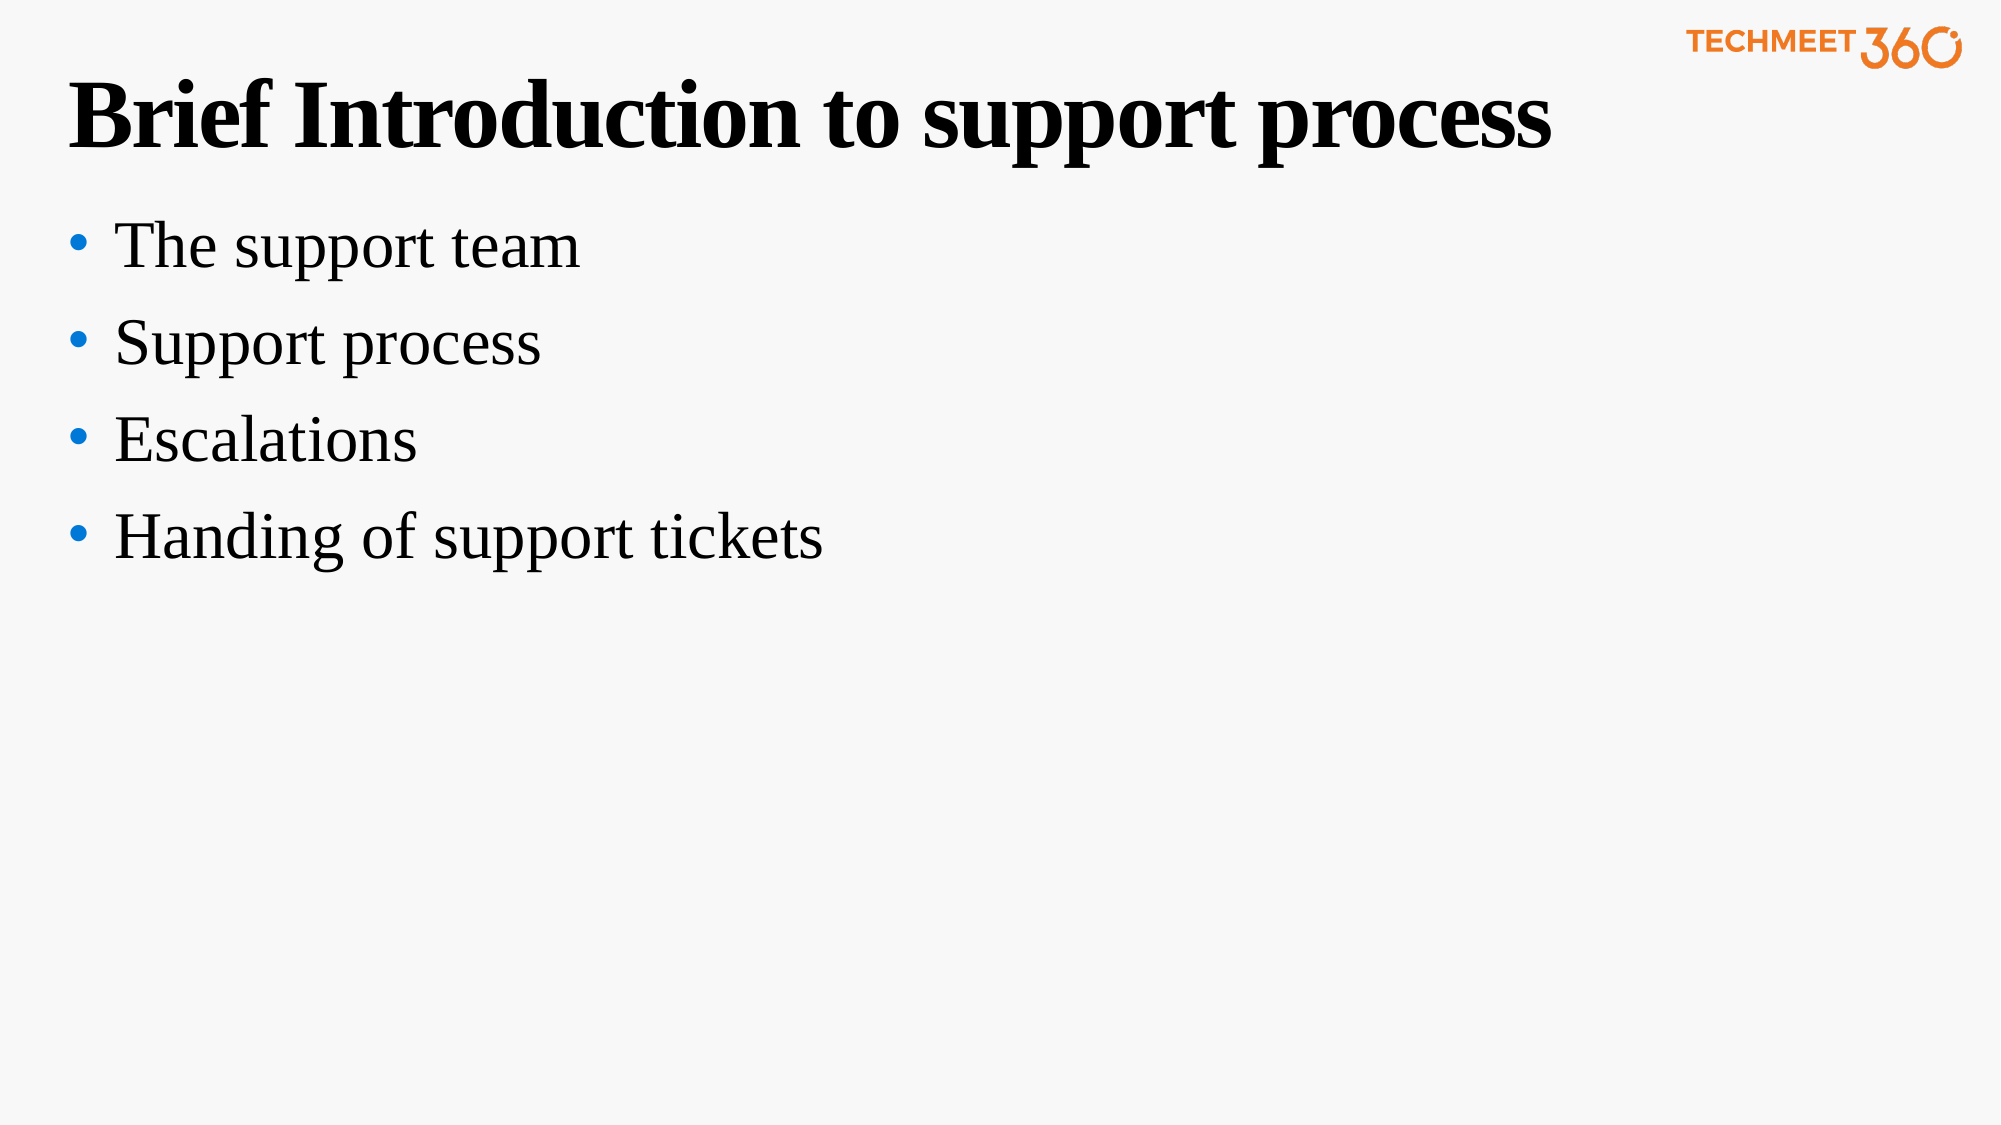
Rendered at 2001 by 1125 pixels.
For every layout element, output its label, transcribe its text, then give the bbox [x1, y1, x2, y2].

picture [1686, 26, 1962, 69]
list The support team Support process Escalations Handing of support tickets [44, 195, 1894, 689]
title Brief Introduction to support process [44, 47, 1957, 196]
